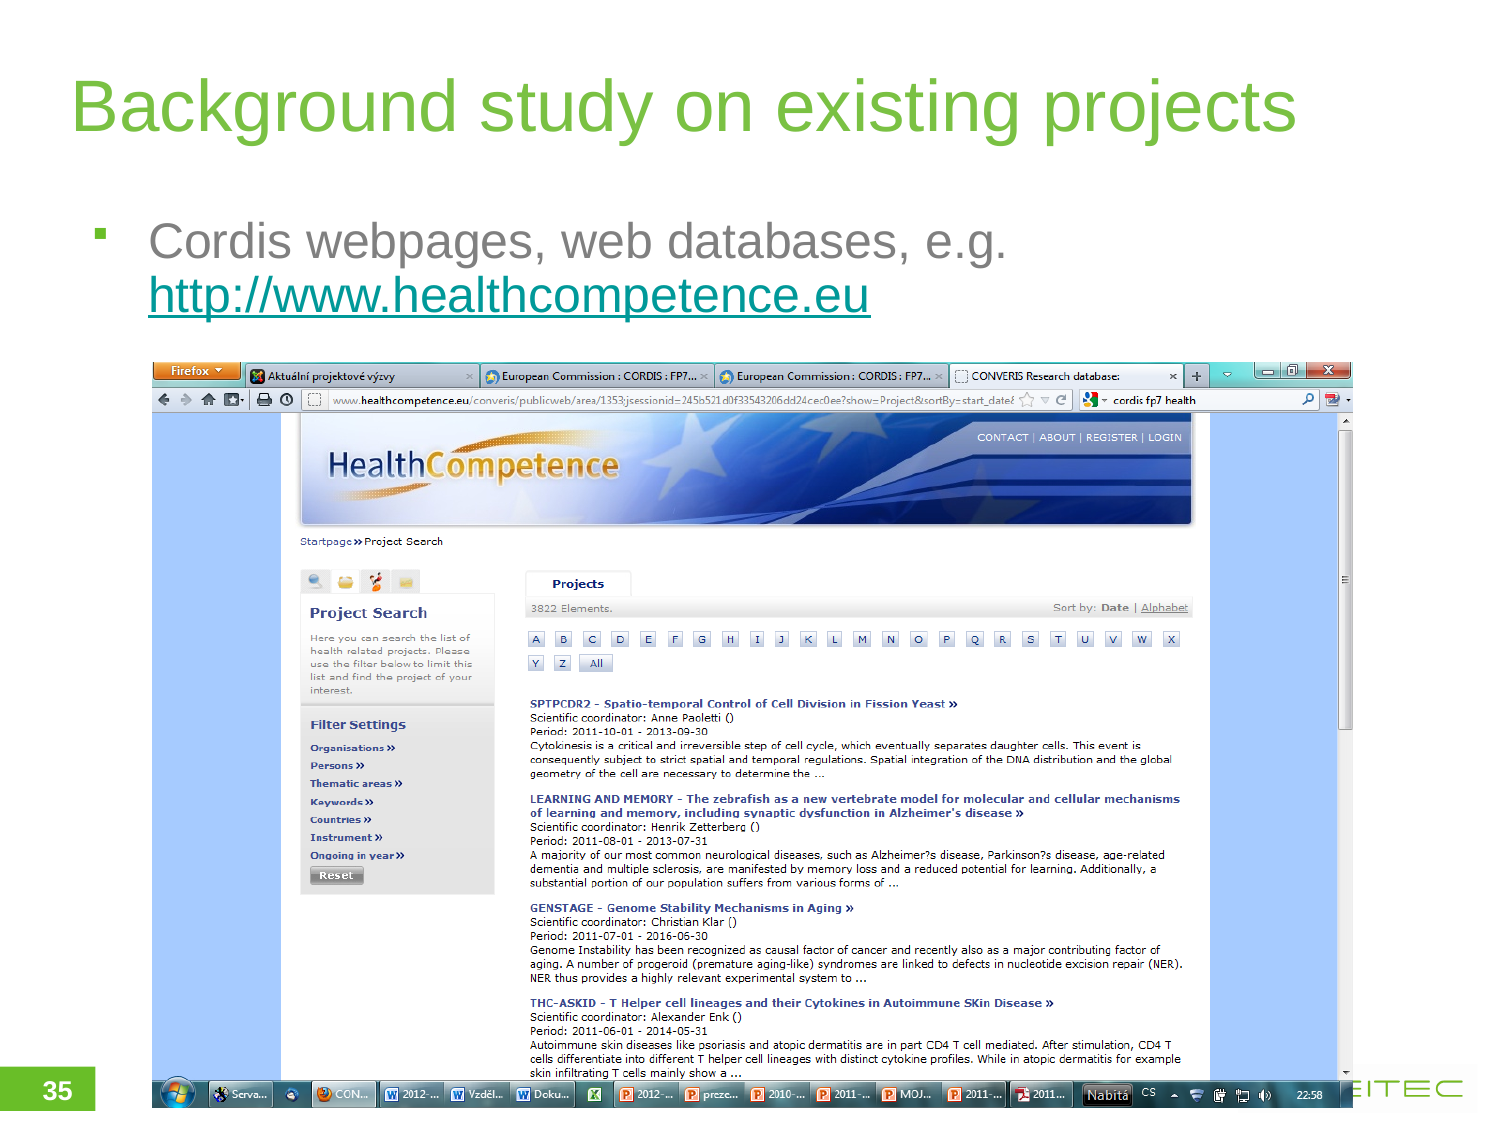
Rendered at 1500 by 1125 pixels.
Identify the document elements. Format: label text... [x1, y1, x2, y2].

picture [151, 362, 1478, 1113]
title Background study on existing projects [70, 68, 1397, 156]
list Cordis webpages, web databases, e.g. http://www.healthcompetence.eu [91, 215, 1403, 947]
